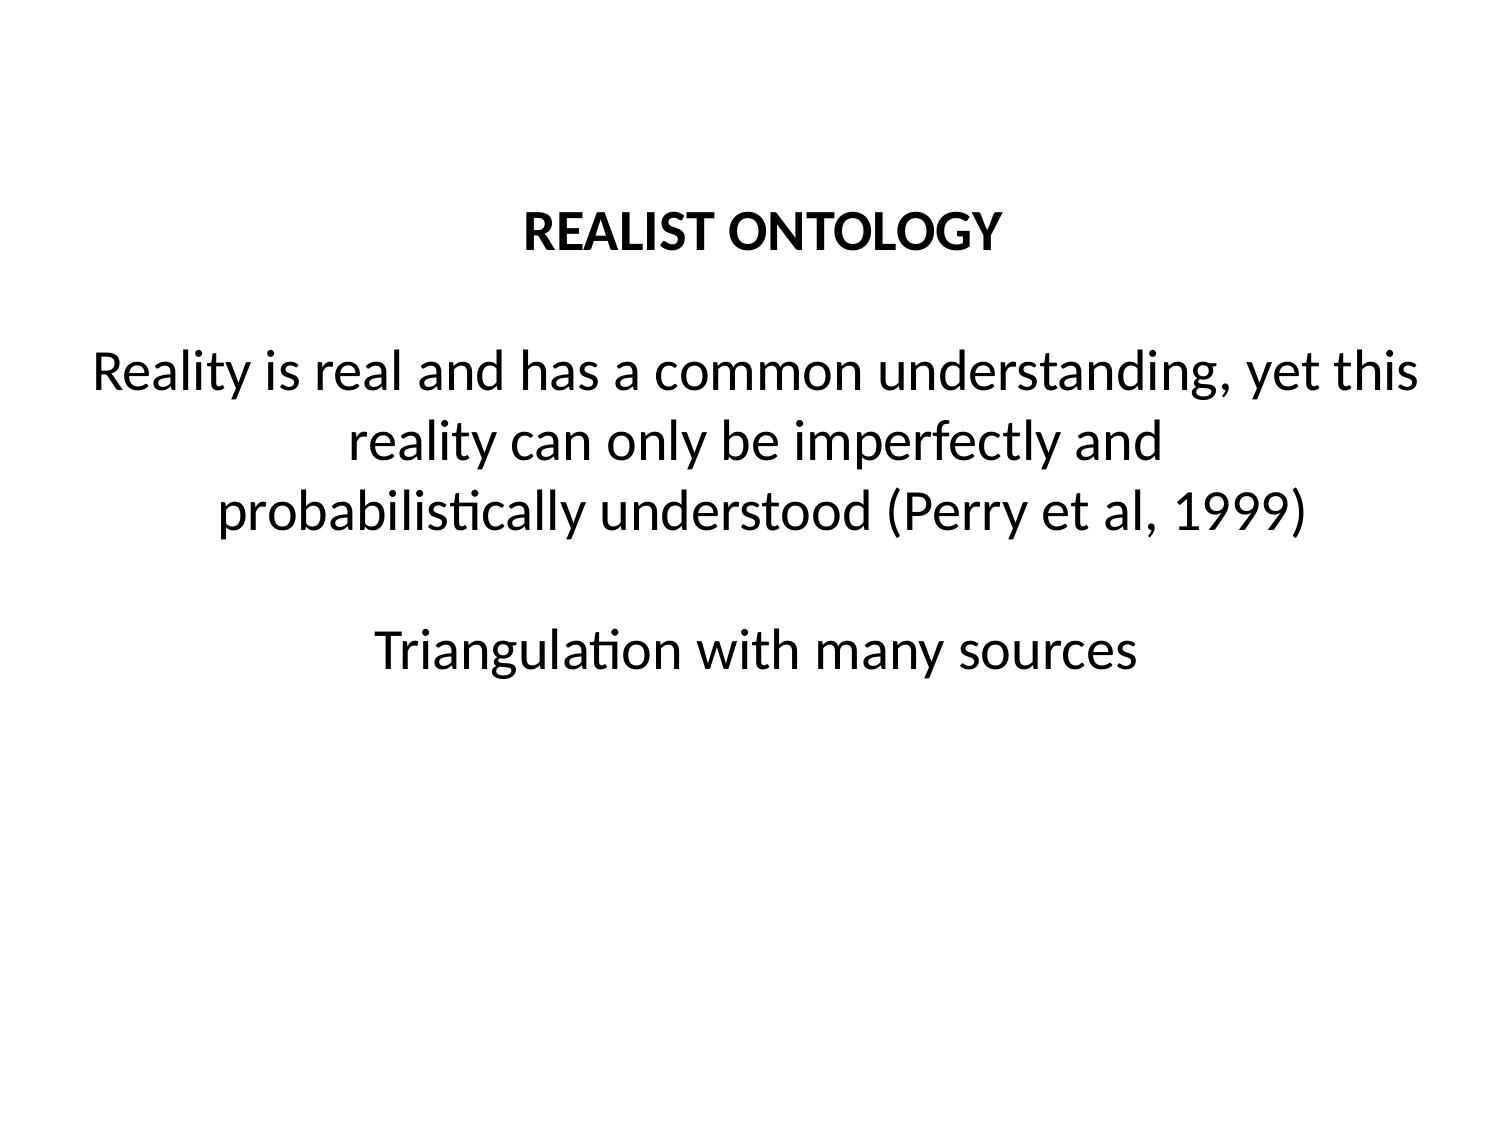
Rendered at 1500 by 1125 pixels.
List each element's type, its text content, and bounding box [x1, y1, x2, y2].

text_box REALIST ONTOLOGY Reality is real and has a common understanding, yet this reality can only be imperfectly and probabilistically understood (Perry et al, 1999) Triangulation with many sources [77, 184, 1449, 965]
